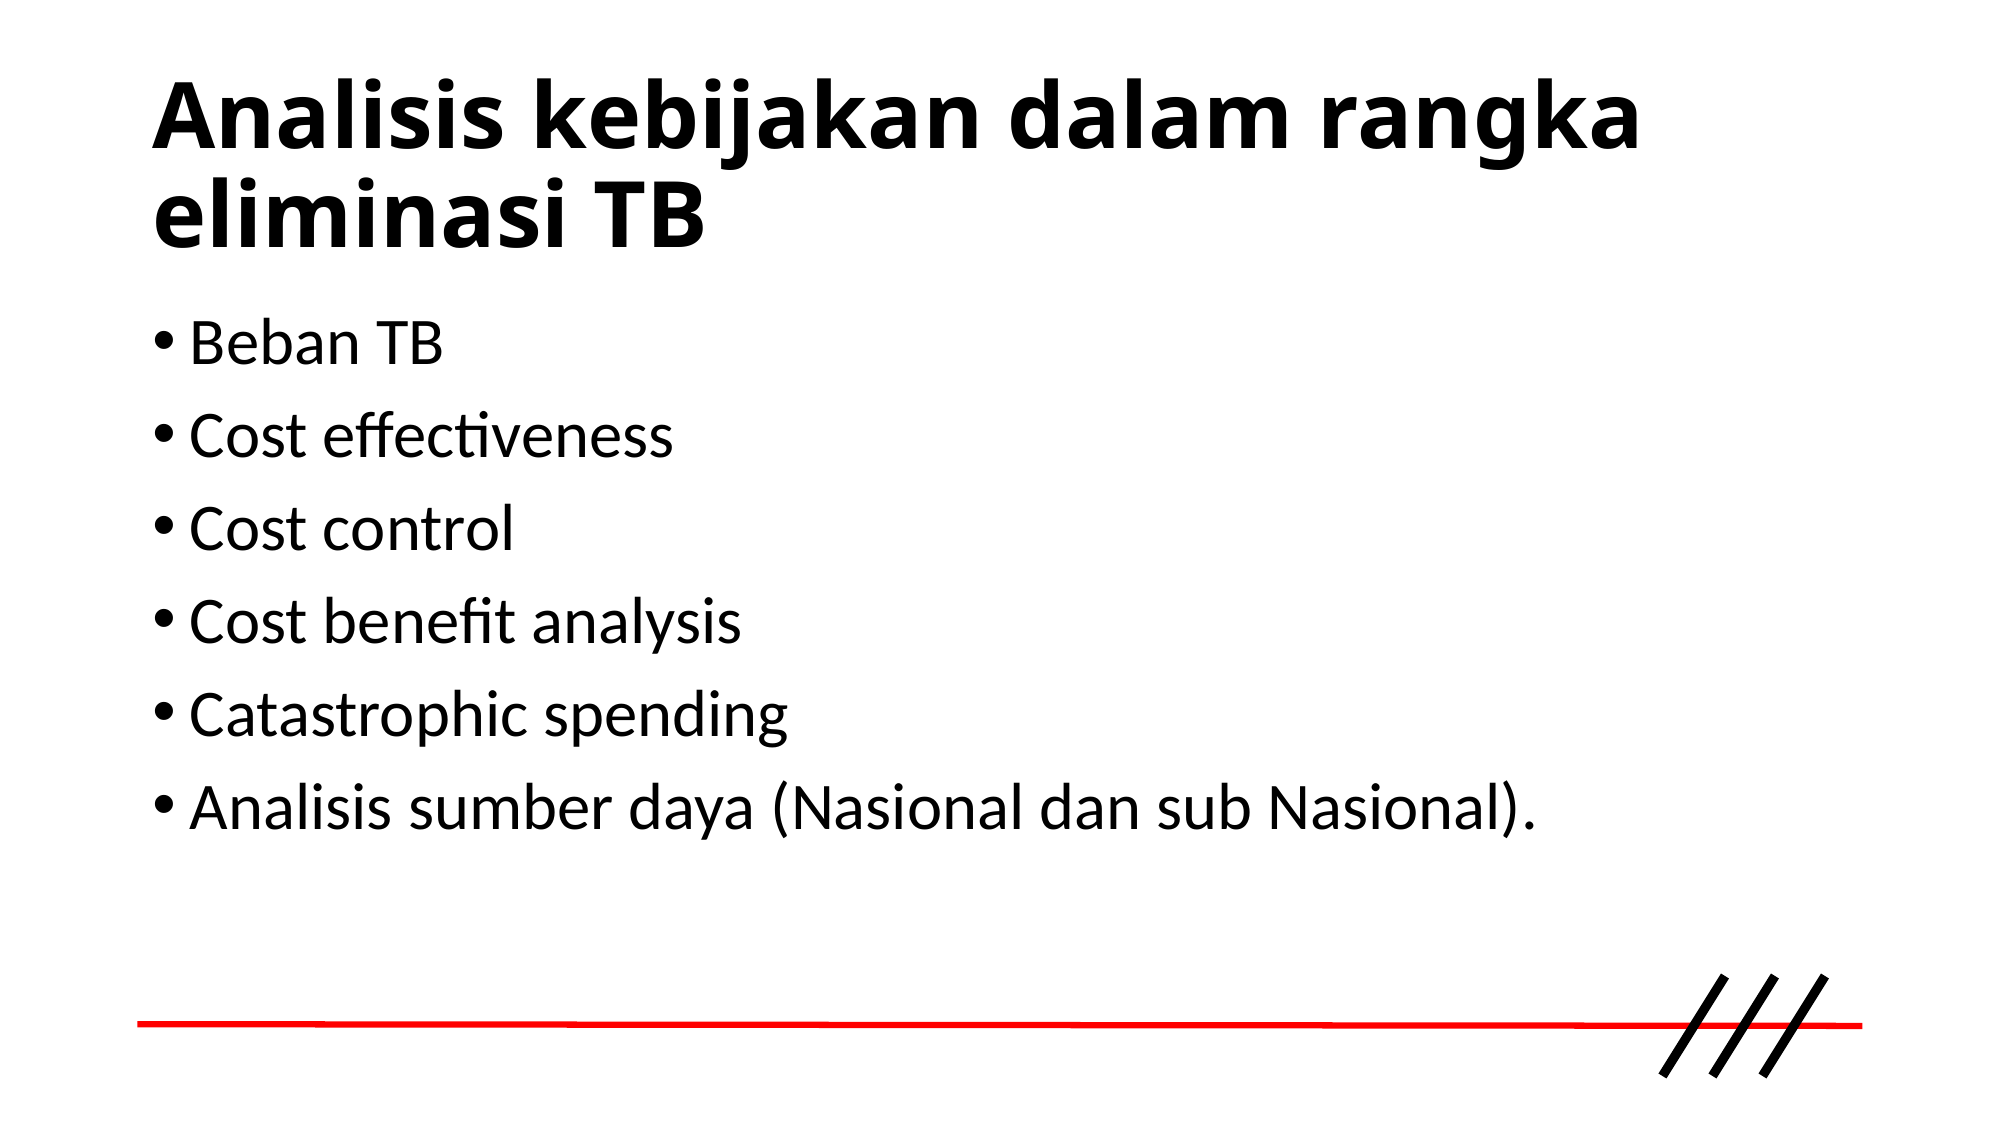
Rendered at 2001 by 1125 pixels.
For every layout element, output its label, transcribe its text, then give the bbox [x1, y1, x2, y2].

title Analisis kebijakan dalam rangka eliminasi TB [137, 59, 1863, 278]
list Beban TB Cost effectiveness Cost control Cost benefit analysis Catastrophic spending Analisis sumber daya (Nasional dan sub Nasional). [137, 299, 1863, 1014]
